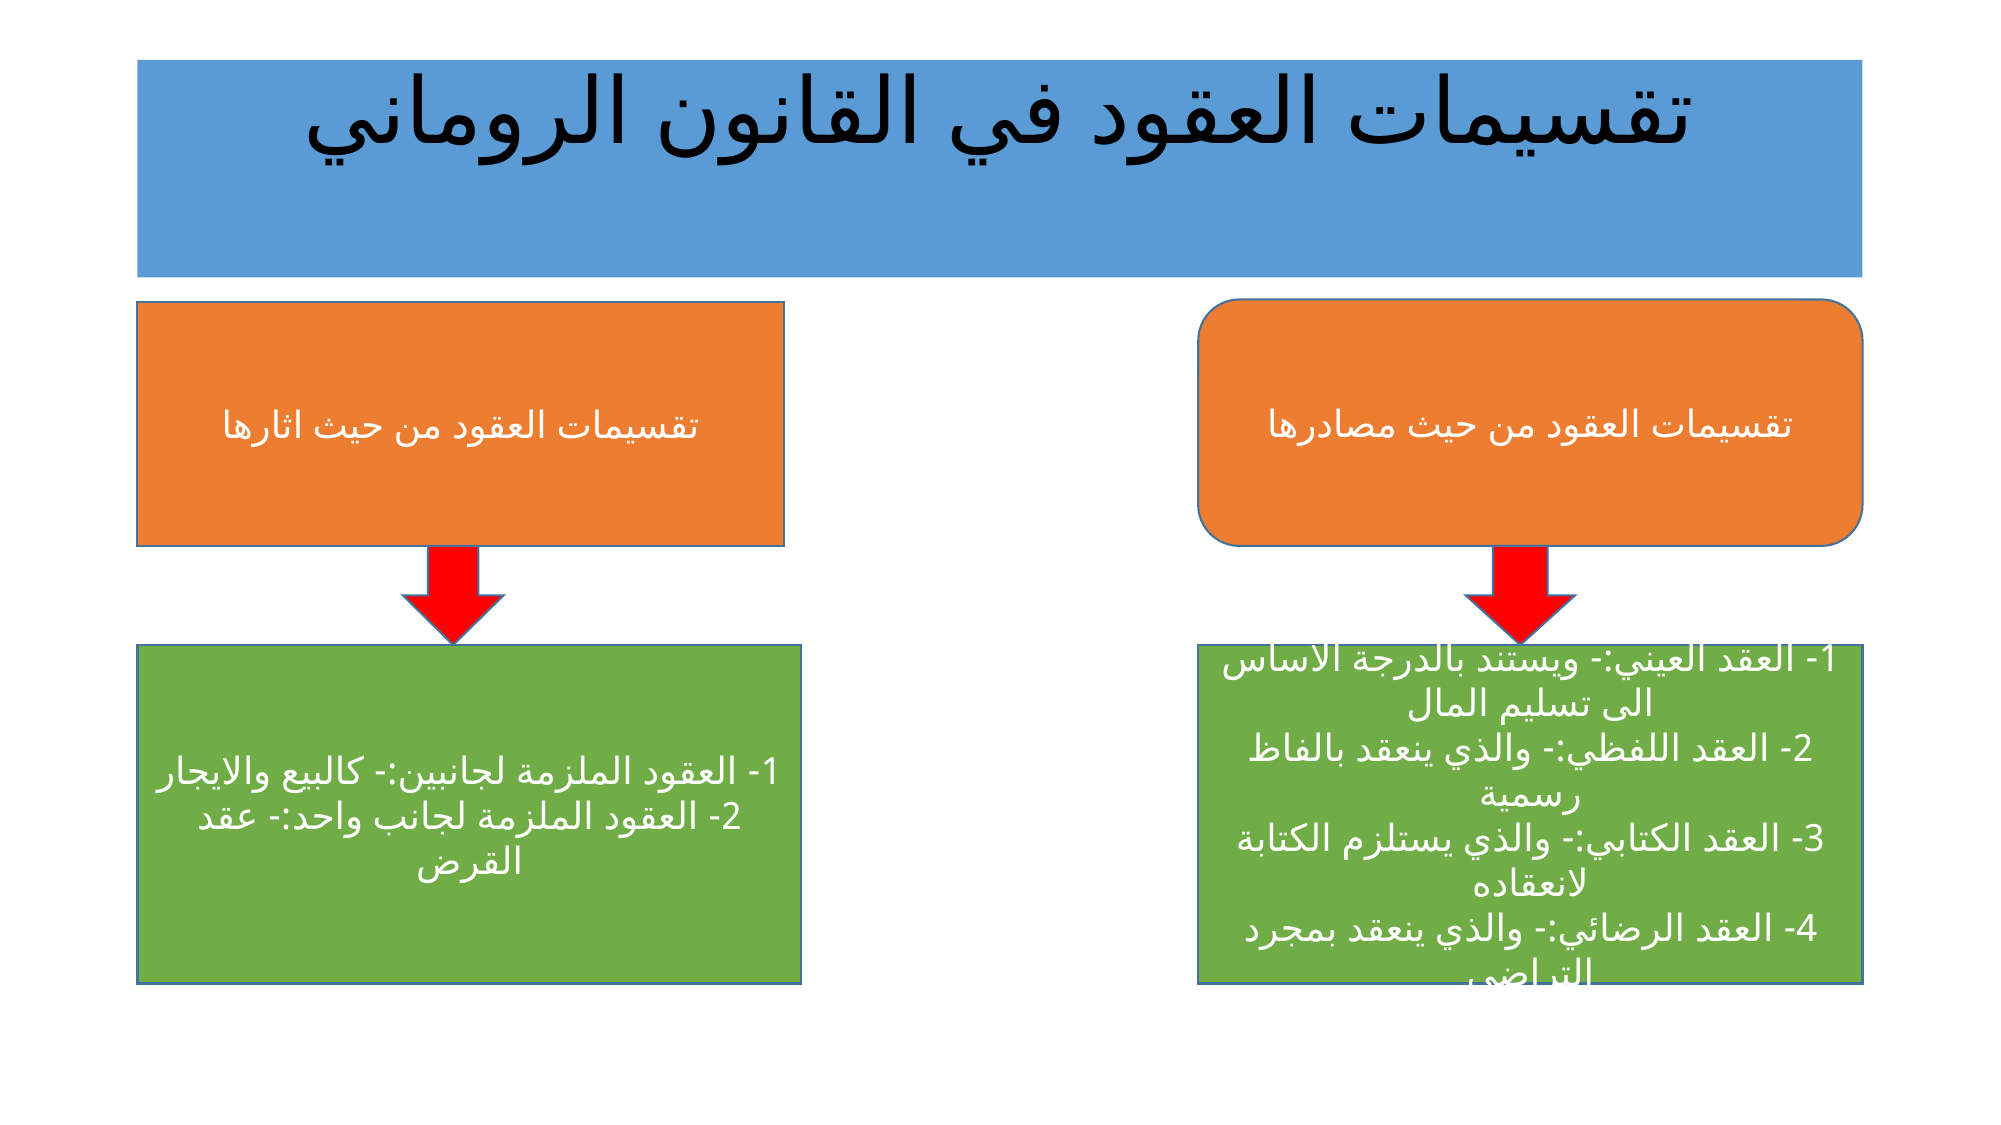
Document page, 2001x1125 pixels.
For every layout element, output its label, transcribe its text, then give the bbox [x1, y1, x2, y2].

title تقسيمات العقود في القانون الروماني [137, 59, 1863, 278]
text_box [1463, 544, 1578, 644]
text_box [400, 544, 507, 644]
text_box 1- العقود الملزمة لجانبين:- كالبيع والايجار 2- العقود الملزمة لجانب واحد:- عقد القرض [136, 644, 802, 985]
text_box 1- العقد العيني:- ويستند بالدرجة الاساس الى تسليم المال 2- العقد اللفظي:- والذي ينعقد بالفاظ رسمية 3- العقد الكتابي:- والذي يستلزم الكتابة لانعقاده 4- العقد الرضائي:- والذي ينعقد بمجرد التراضي [1197, 644, 1864, 985]
text_box تقسيمات العقود من حيث مصادرها [1197, 298, 1864, 547]
text_box تقسيمات العقود من حيث اثارها [136, 301, 785, 547]
